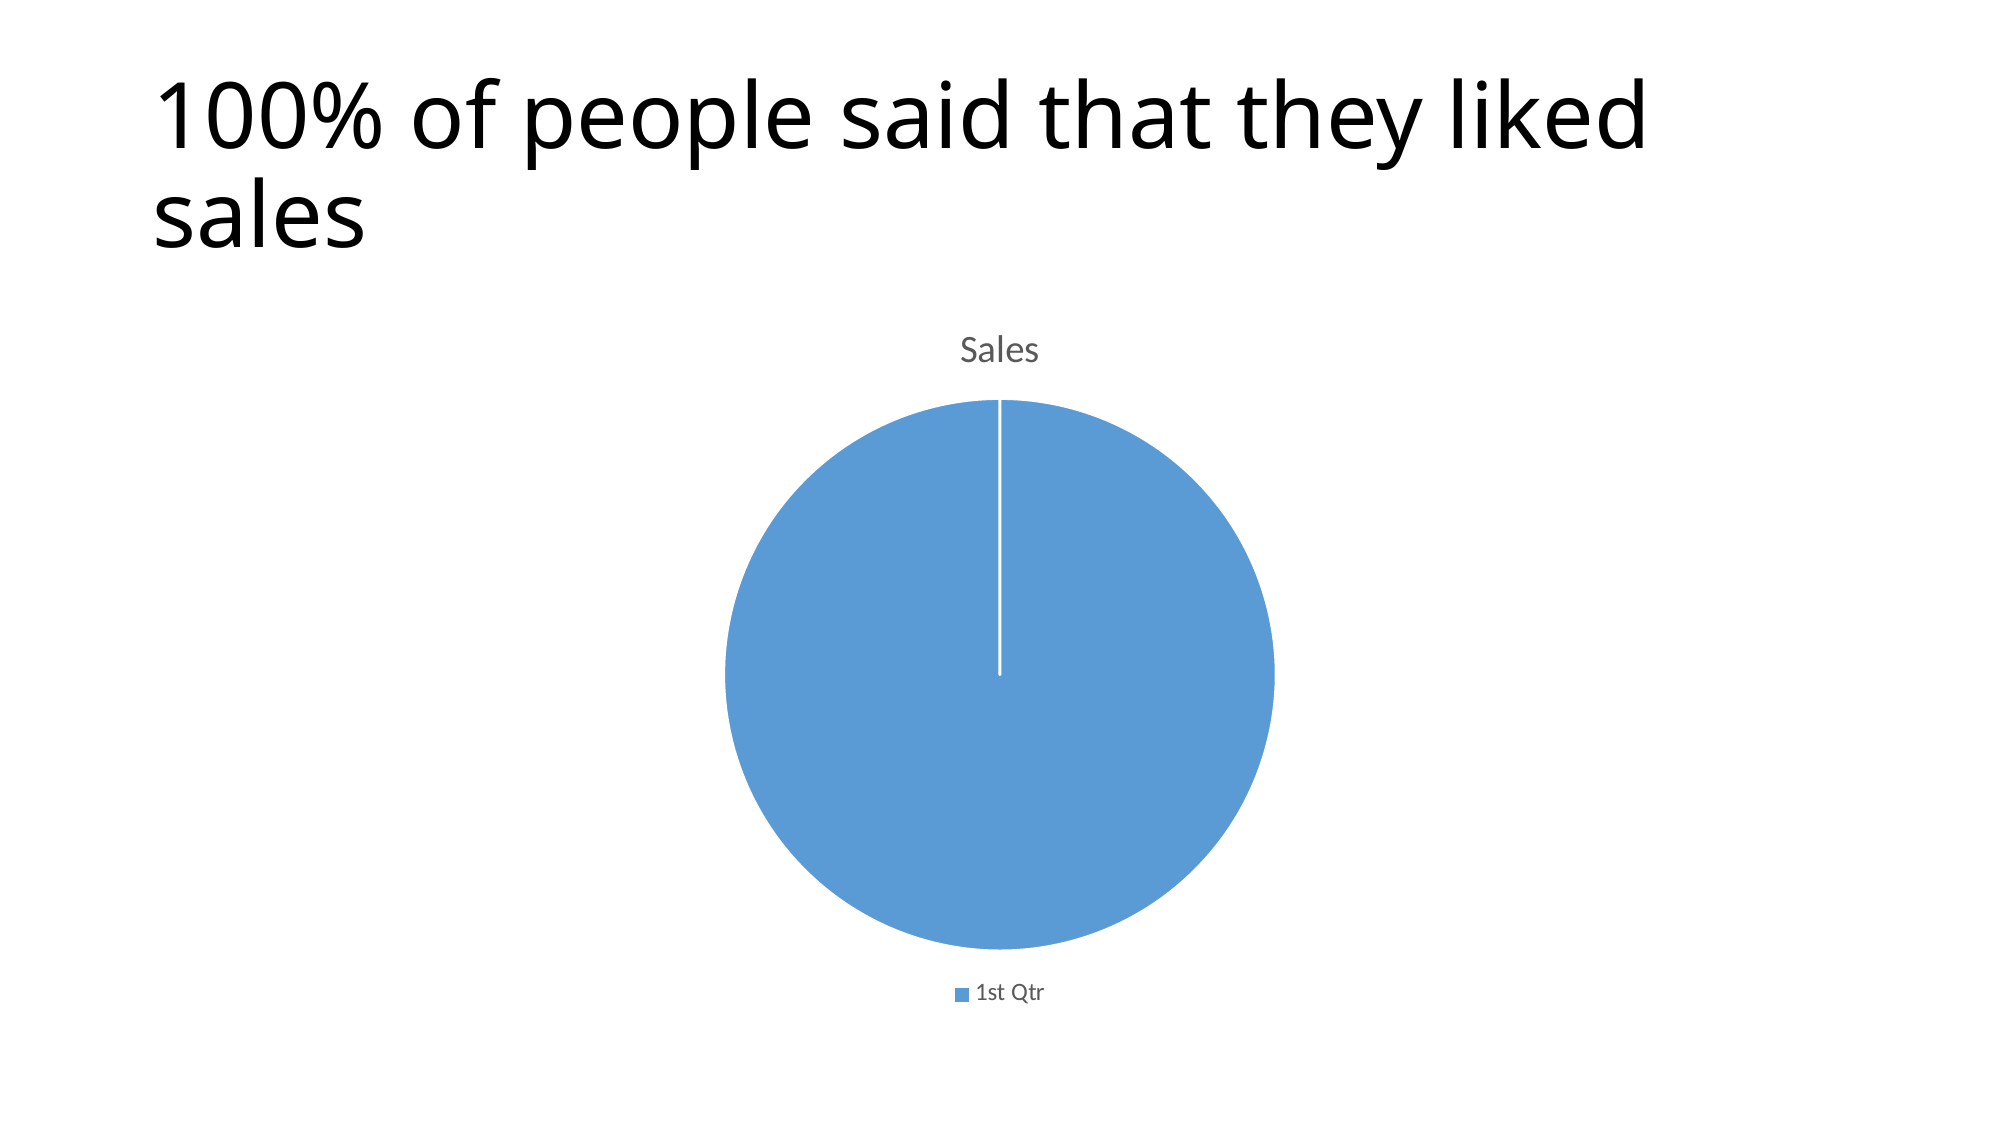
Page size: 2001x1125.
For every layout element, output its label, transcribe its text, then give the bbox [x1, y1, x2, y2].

title 100% of people said that they liked sales [137, 59, 1863, 278]
chart [137, 299, 1863, 1014]
